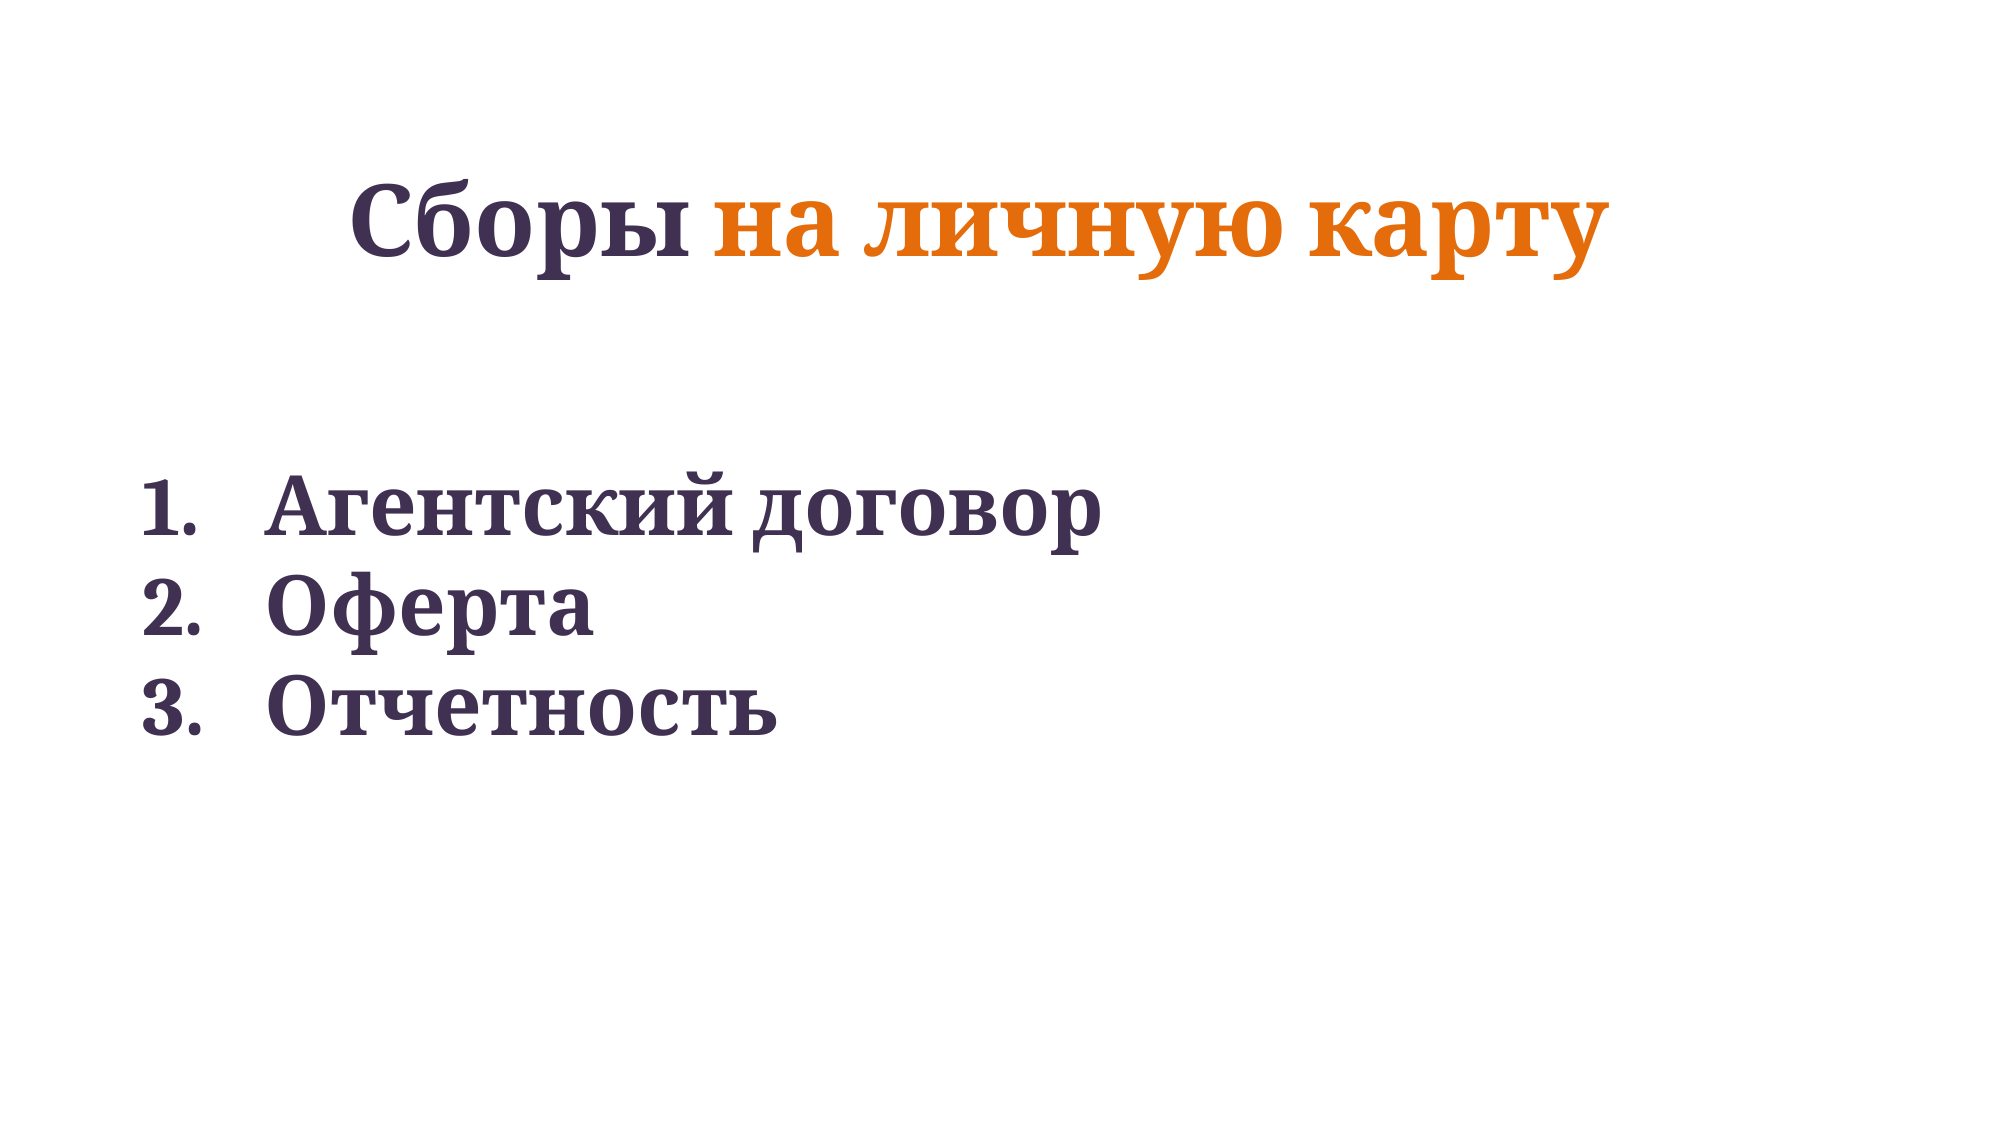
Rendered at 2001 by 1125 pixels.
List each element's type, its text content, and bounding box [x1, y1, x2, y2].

text_box Агентский договор Оферта Отчетность [127, 594, 1928, 710]
title Сборы на личную карту [78, 218, 1879, 334]
